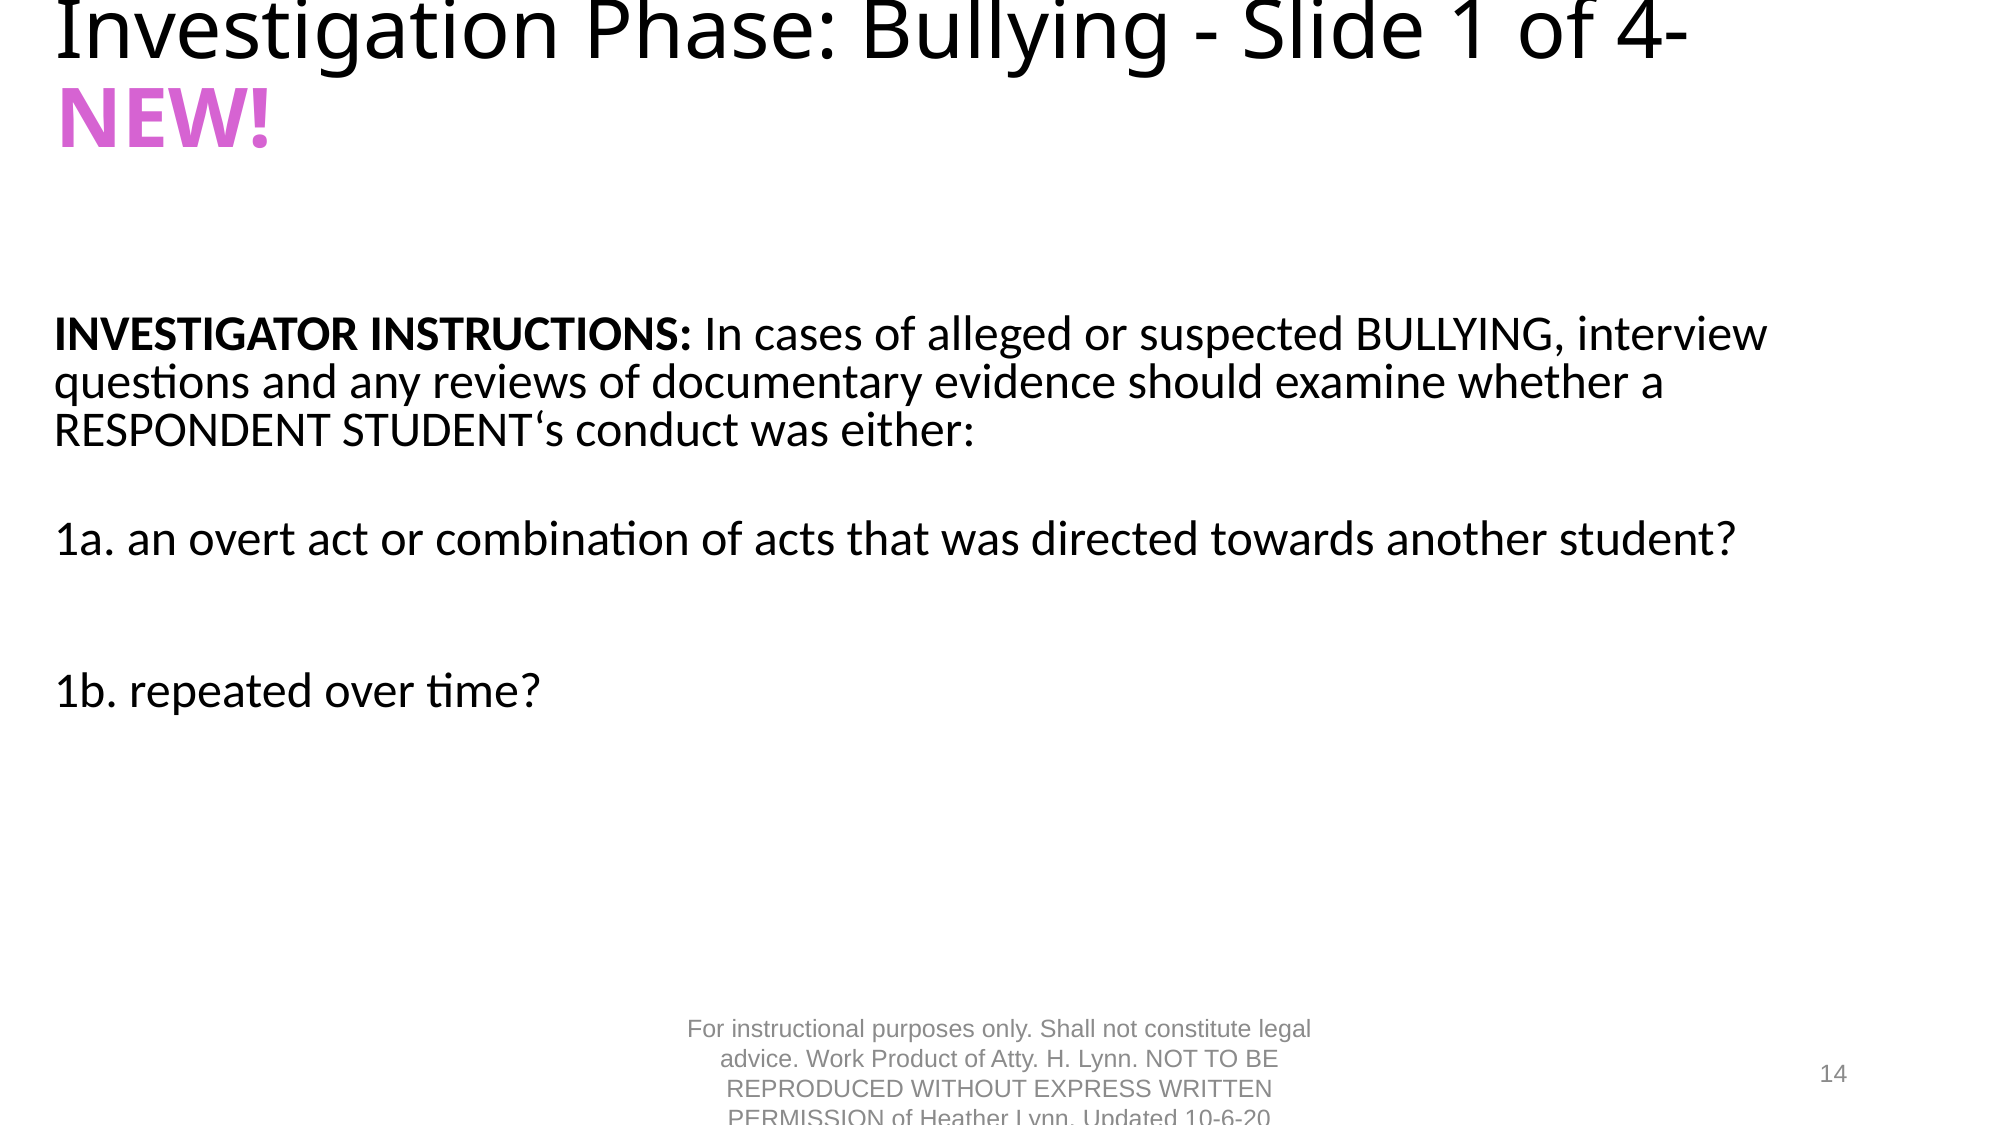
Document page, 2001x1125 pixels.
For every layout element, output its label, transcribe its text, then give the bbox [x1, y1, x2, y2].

title Investigation Phase: Bullying - Slide 1 of 4- NEW! [40, 0, 1780, 153]
list INVESTIGATOR INSTRUCTIONS: In cases of alleged or suspected BULLYING, interview questions and any reviews of documentary evidence should examine whether a RESPONDENT STUDENT‘s conduct was either: 1a. an overt act or combination of acts that was directed towards another student? 1b. repeated over time? [20, 304, 1953, 983]
footer For instructional purposes only. Shall not constitute legal advice. Work Product of Atty. H. Lynn. NOT TO BE REPRODUCED WITHOUT EXPRESS WRITTEN PERMISSION of Heather Lynn. Updated 10-6-20 [662, 1042, 1338, 1103]
slide_number 14 [1412, 1042, 1863, 1103]
